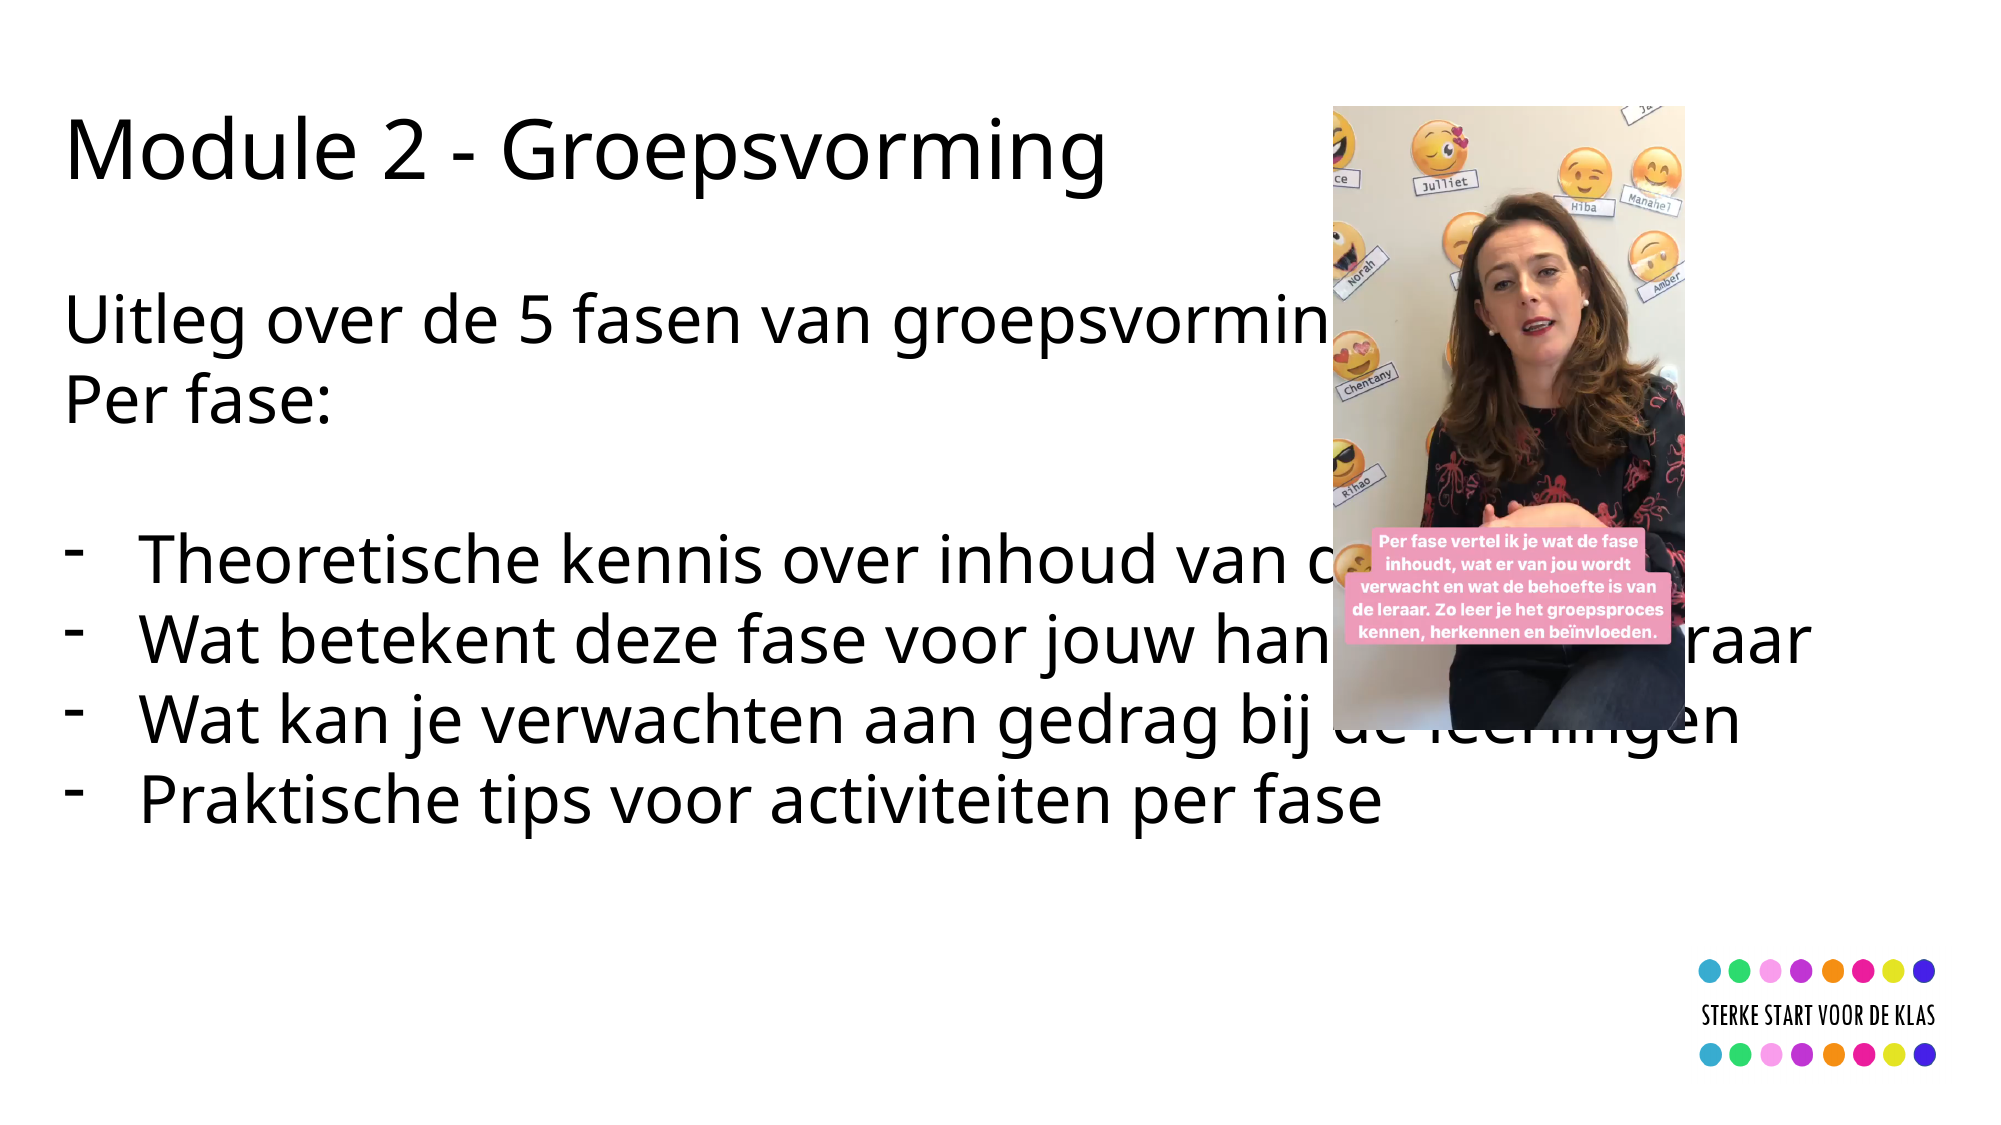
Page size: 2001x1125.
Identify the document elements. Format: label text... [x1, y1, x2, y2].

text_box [1333, 105, 1686, 731]
picture [1685, 946, 1952, 1084]
text_box Module 2 - Groepsvorming Uitleg over de 5 fasen van groepsvorming. Per fase: Theoretische kennis over inhoud van de fase Wat betekent deze fase voor jouw handelen als leraar Wat kan je verwachten aan gedrag bij de leerlingen Praktische tips voor activiteiten per fase [48, 89, 1938, 844]
